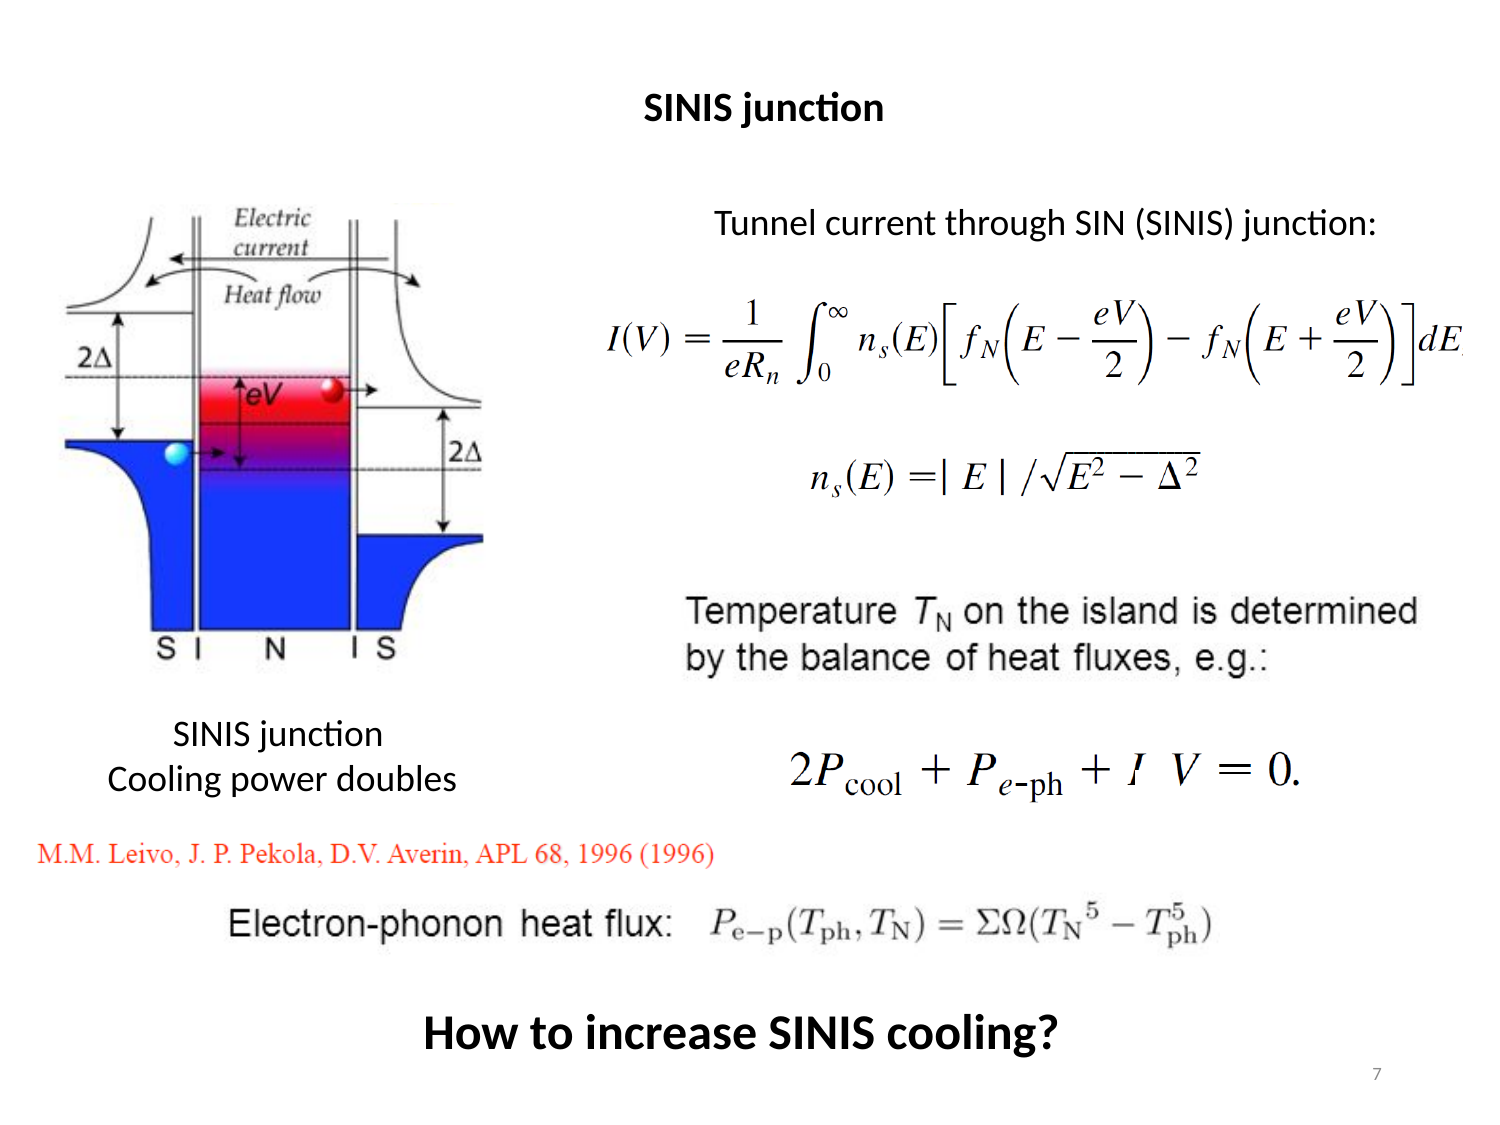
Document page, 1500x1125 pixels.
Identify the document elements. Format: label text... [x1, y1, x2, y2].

text_box SINIS junction [628, 72, 901, 138]
picture [671, 576, 1436, 701]
text_box How to increase SINIS cooling? [408, 992, 1075, 1068]
picture [786, 738, 1307, 808]
picture [606, 277, 1463, 392]
picture [35, 203, 531, 688]
text_box Tunnel current through SIN (SINIS) junction: [699, 191, 1394, 251]
picture [34, 832, 719, 874]
text_box SINIS junction Cooling power doubles [92, 701, 473, 807]
picture [809, 445, 1207, 504]
picture [218, 885, 1220, 969]
slide_number 7 [1059, 1042, 1397, 1103]
